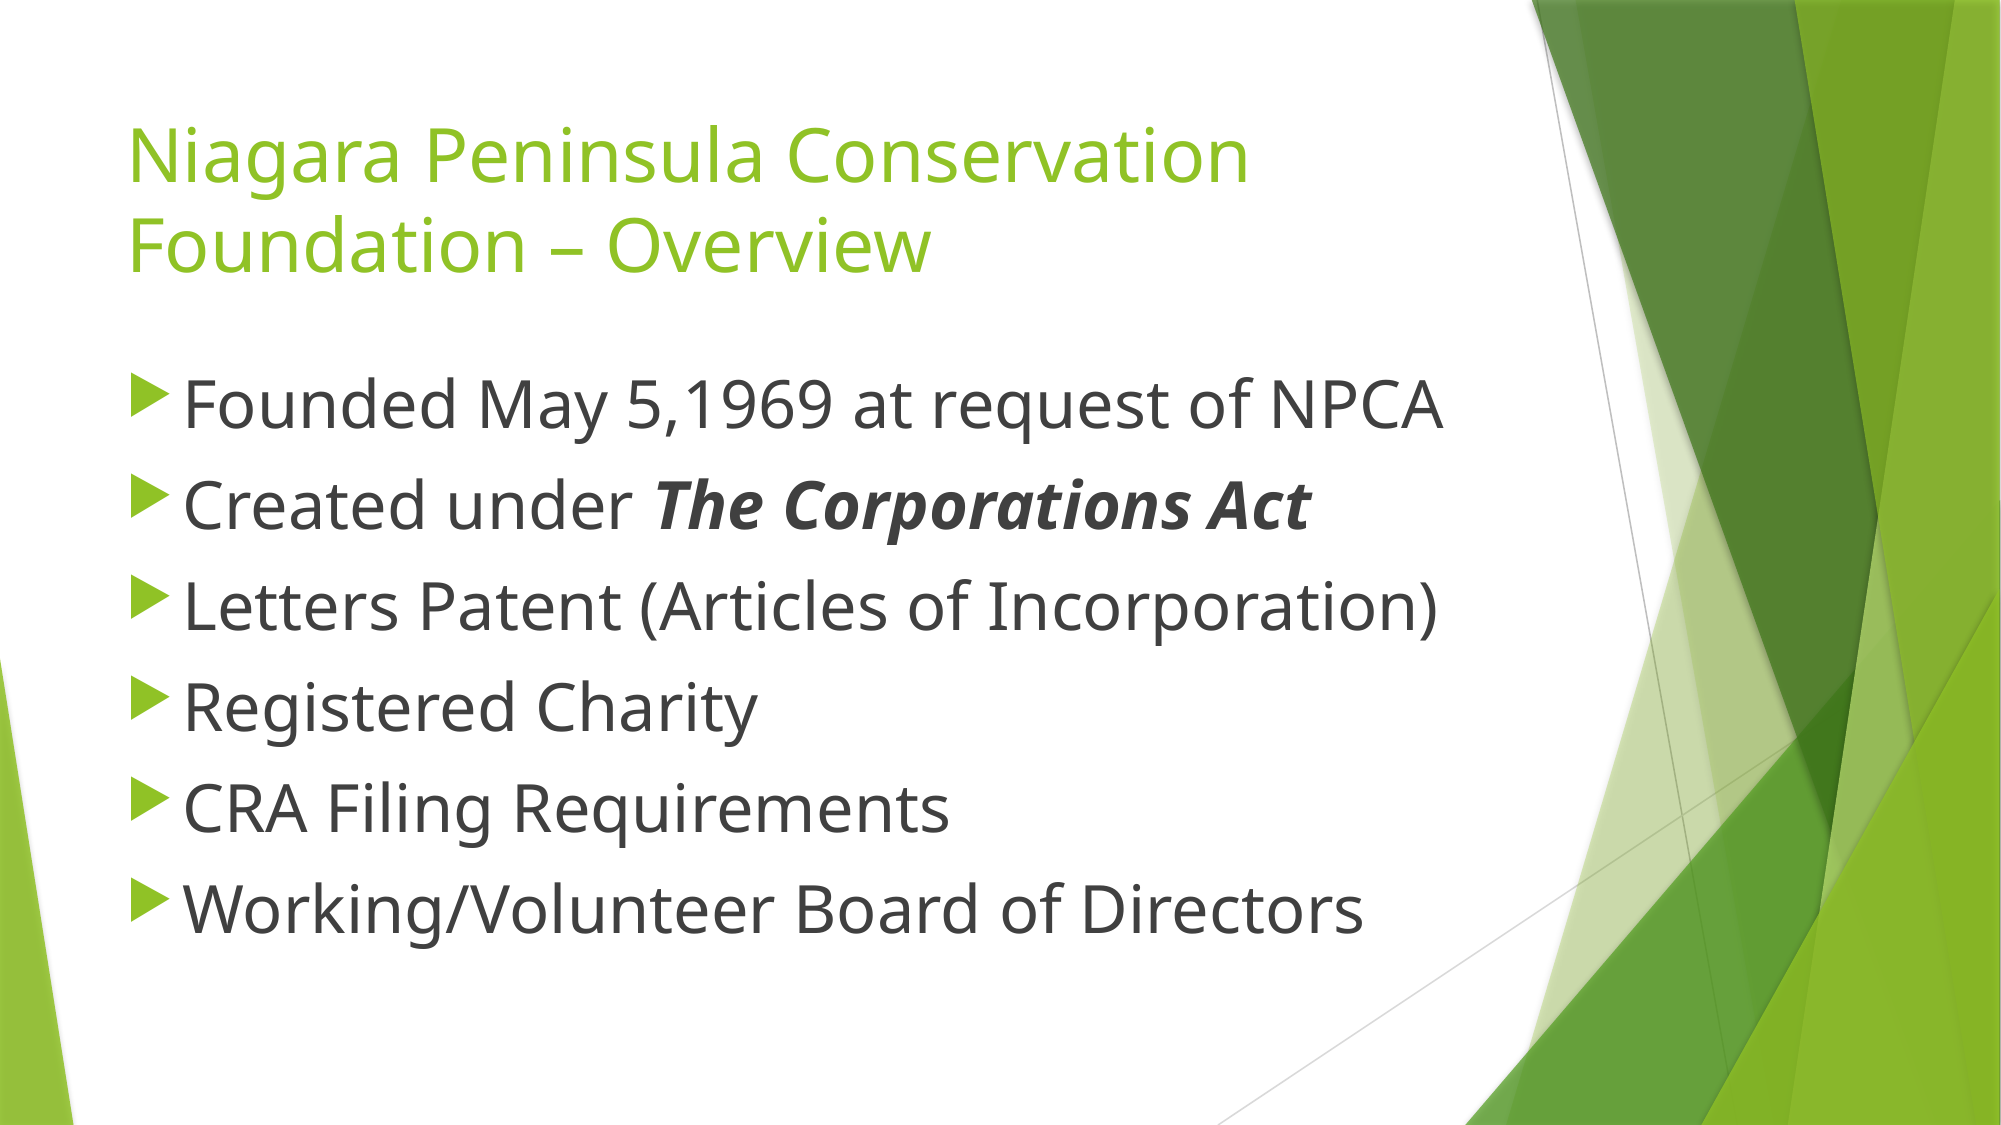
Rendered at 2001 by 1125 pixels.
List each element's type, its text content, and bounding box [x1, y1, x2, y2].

title Niagara Peninsula Conservation Foundation – Overview [111, 99, 1522, 317]
list Founded May 5,1969 at request of NPCA Created under The Corporations Act Letters Patent (Articles of Incorporation) Registered Charity CRA Filing Requirements Working/Volunteer Board of Directors [111, 354, 1522, 992]
